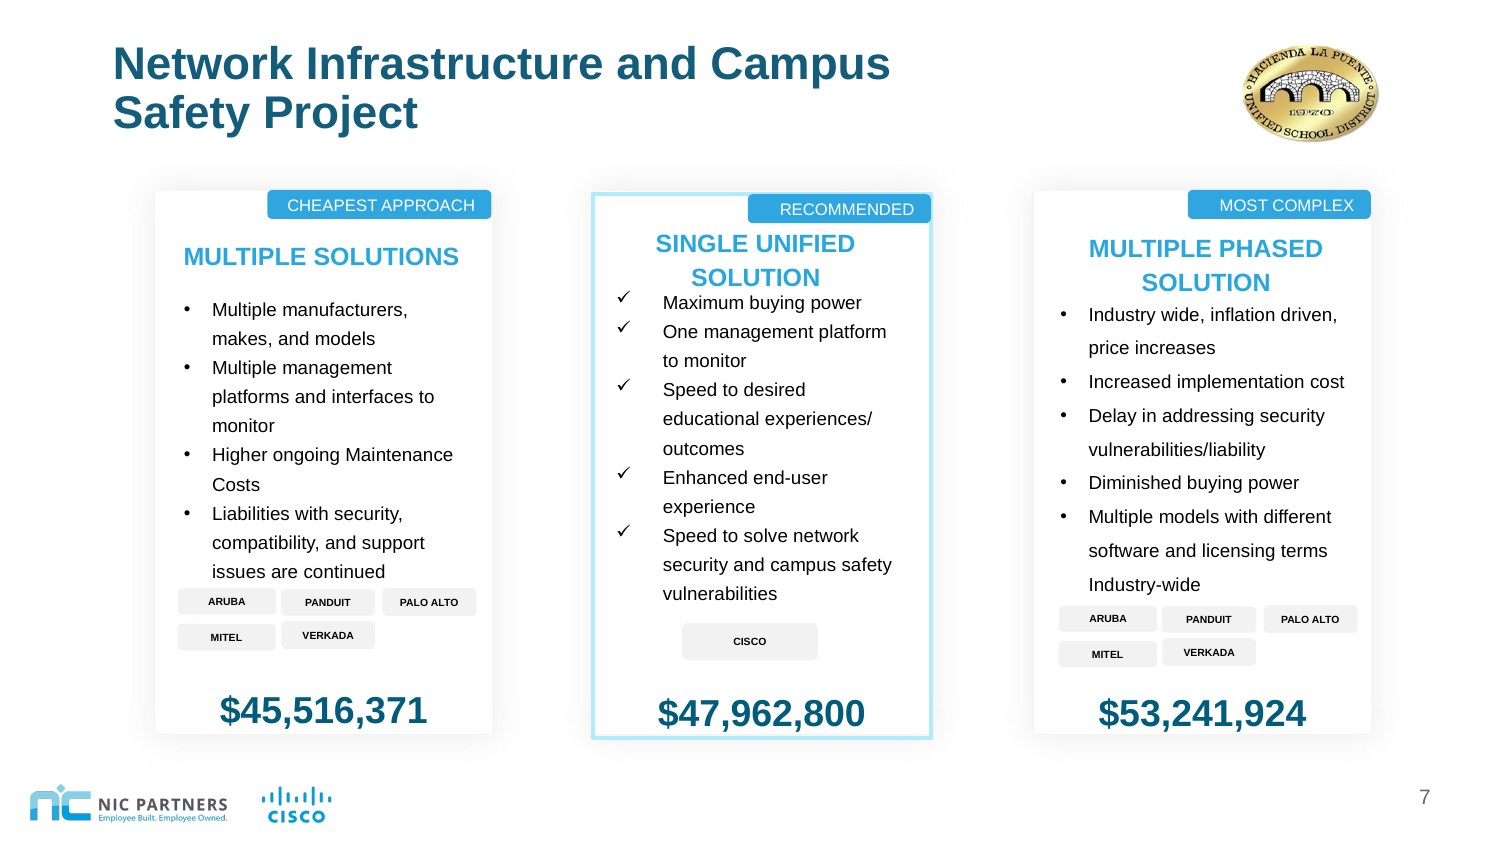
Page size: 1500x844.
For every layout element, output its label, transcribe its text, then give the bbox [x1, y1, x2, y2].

text_box Network Infrastructure and Campus Safety Project [101, 34, 968, 143]
text_box 7 [1387, 771, 1463, 822]
picture [18, 41, 1424, 844]
